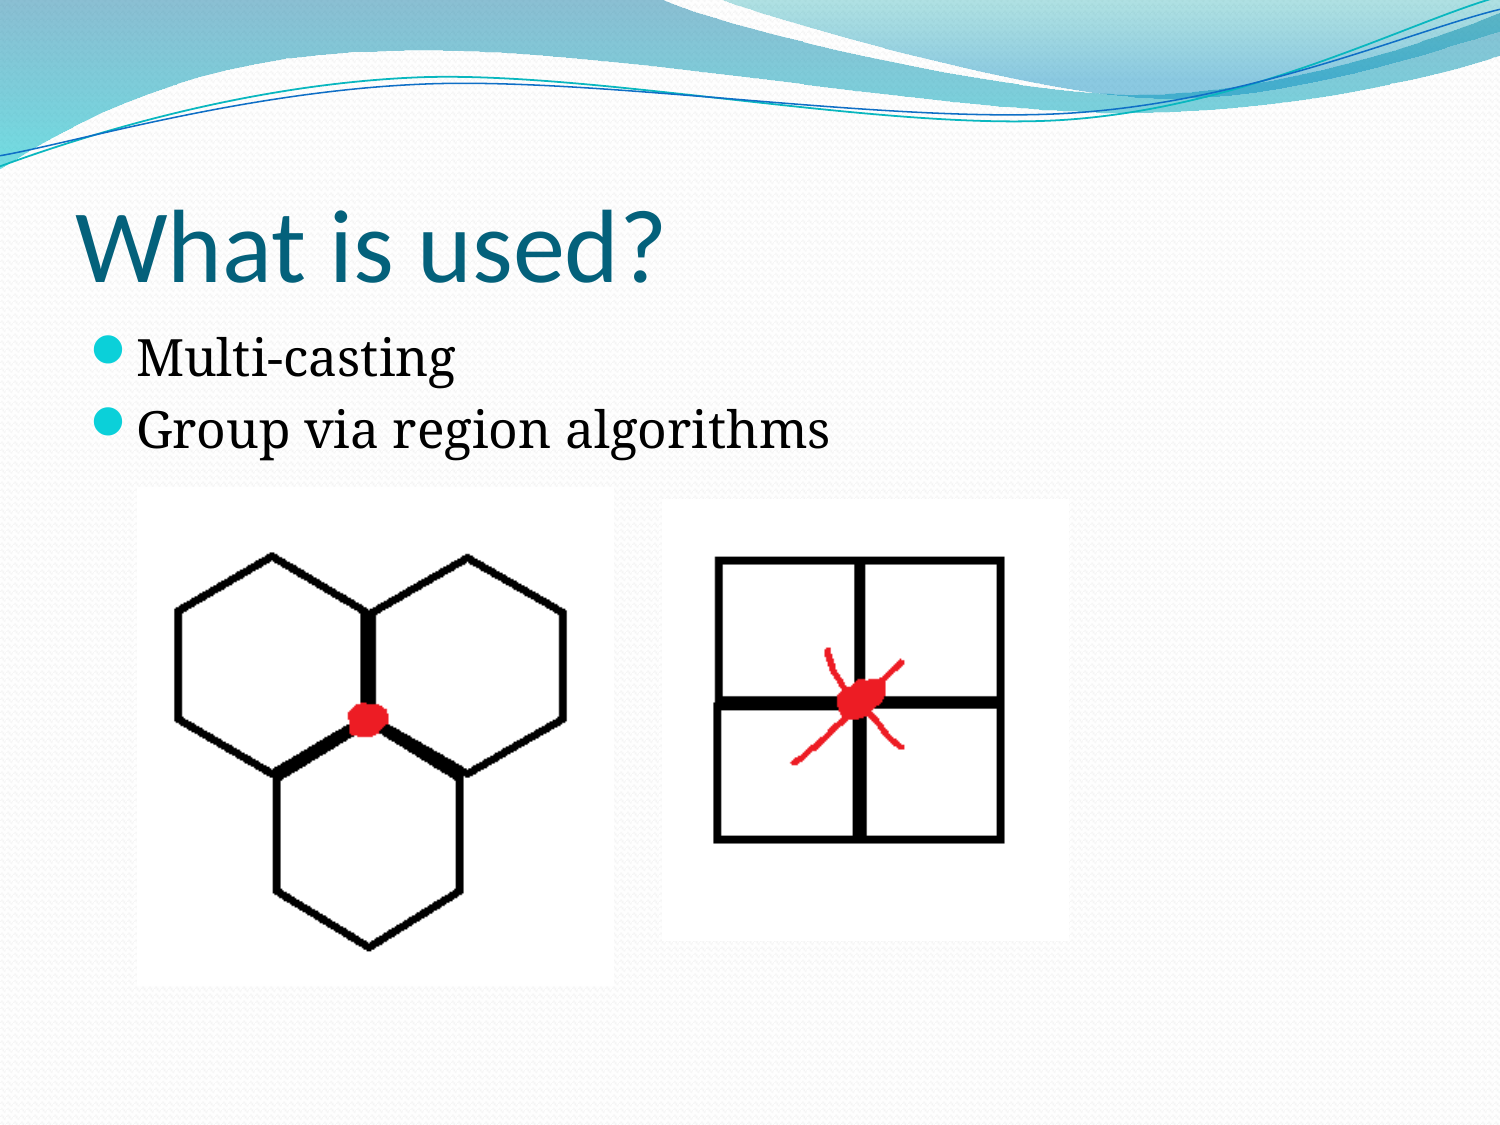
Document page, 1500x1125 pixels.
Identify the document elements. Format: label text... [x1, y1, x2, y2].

picture [662, 499, 1069, 941]
title What is used? [75, 115, 1425, 303]
list Multi-casting Group via region algorithms [75, 317, 850, 475]
picture [137, 487, 615, 987]
